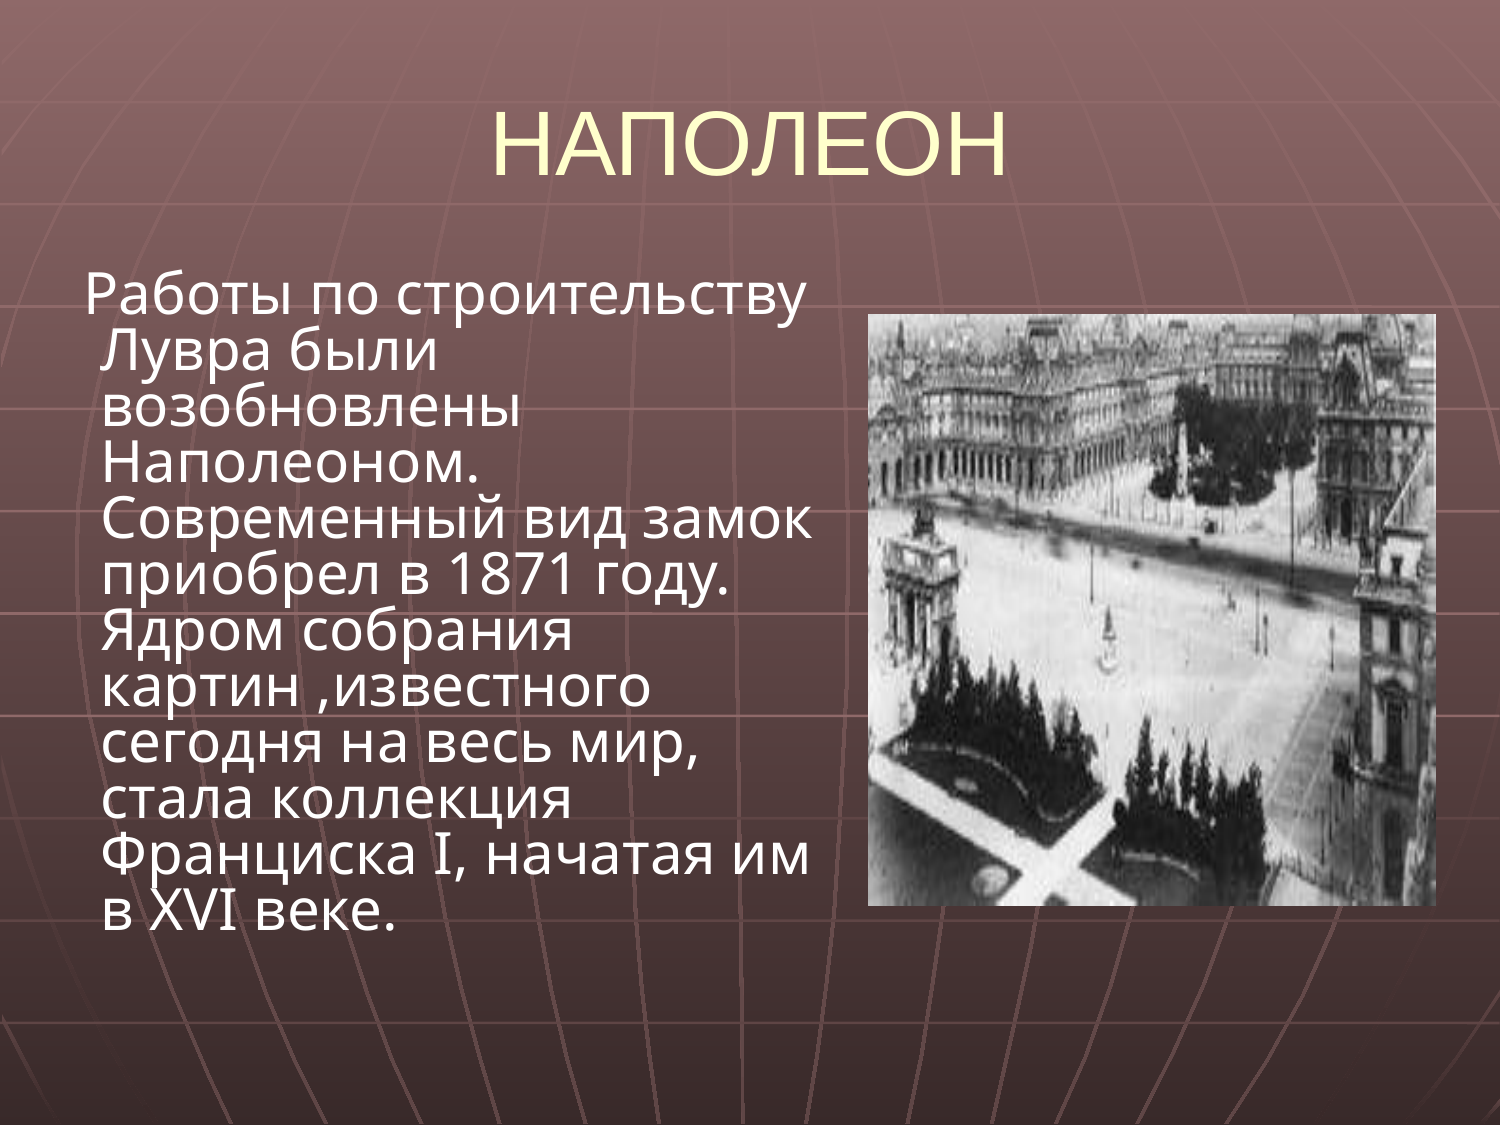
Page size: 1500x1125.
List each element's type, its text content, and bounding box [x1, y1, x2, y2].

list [867, 314, 1436, 906]
title НАПОЛЕОН [74, 45, 1426, 233]
list Работы по строительству Лувра были возобновлены Наполеоном. Современный вид замок приобрел в 1871 году. Ядром собрания картин ,известного сегодня на весь мир, стала коллекция Франциска I, начатая им в XVI веке. [29, 262, 857, 1006]
